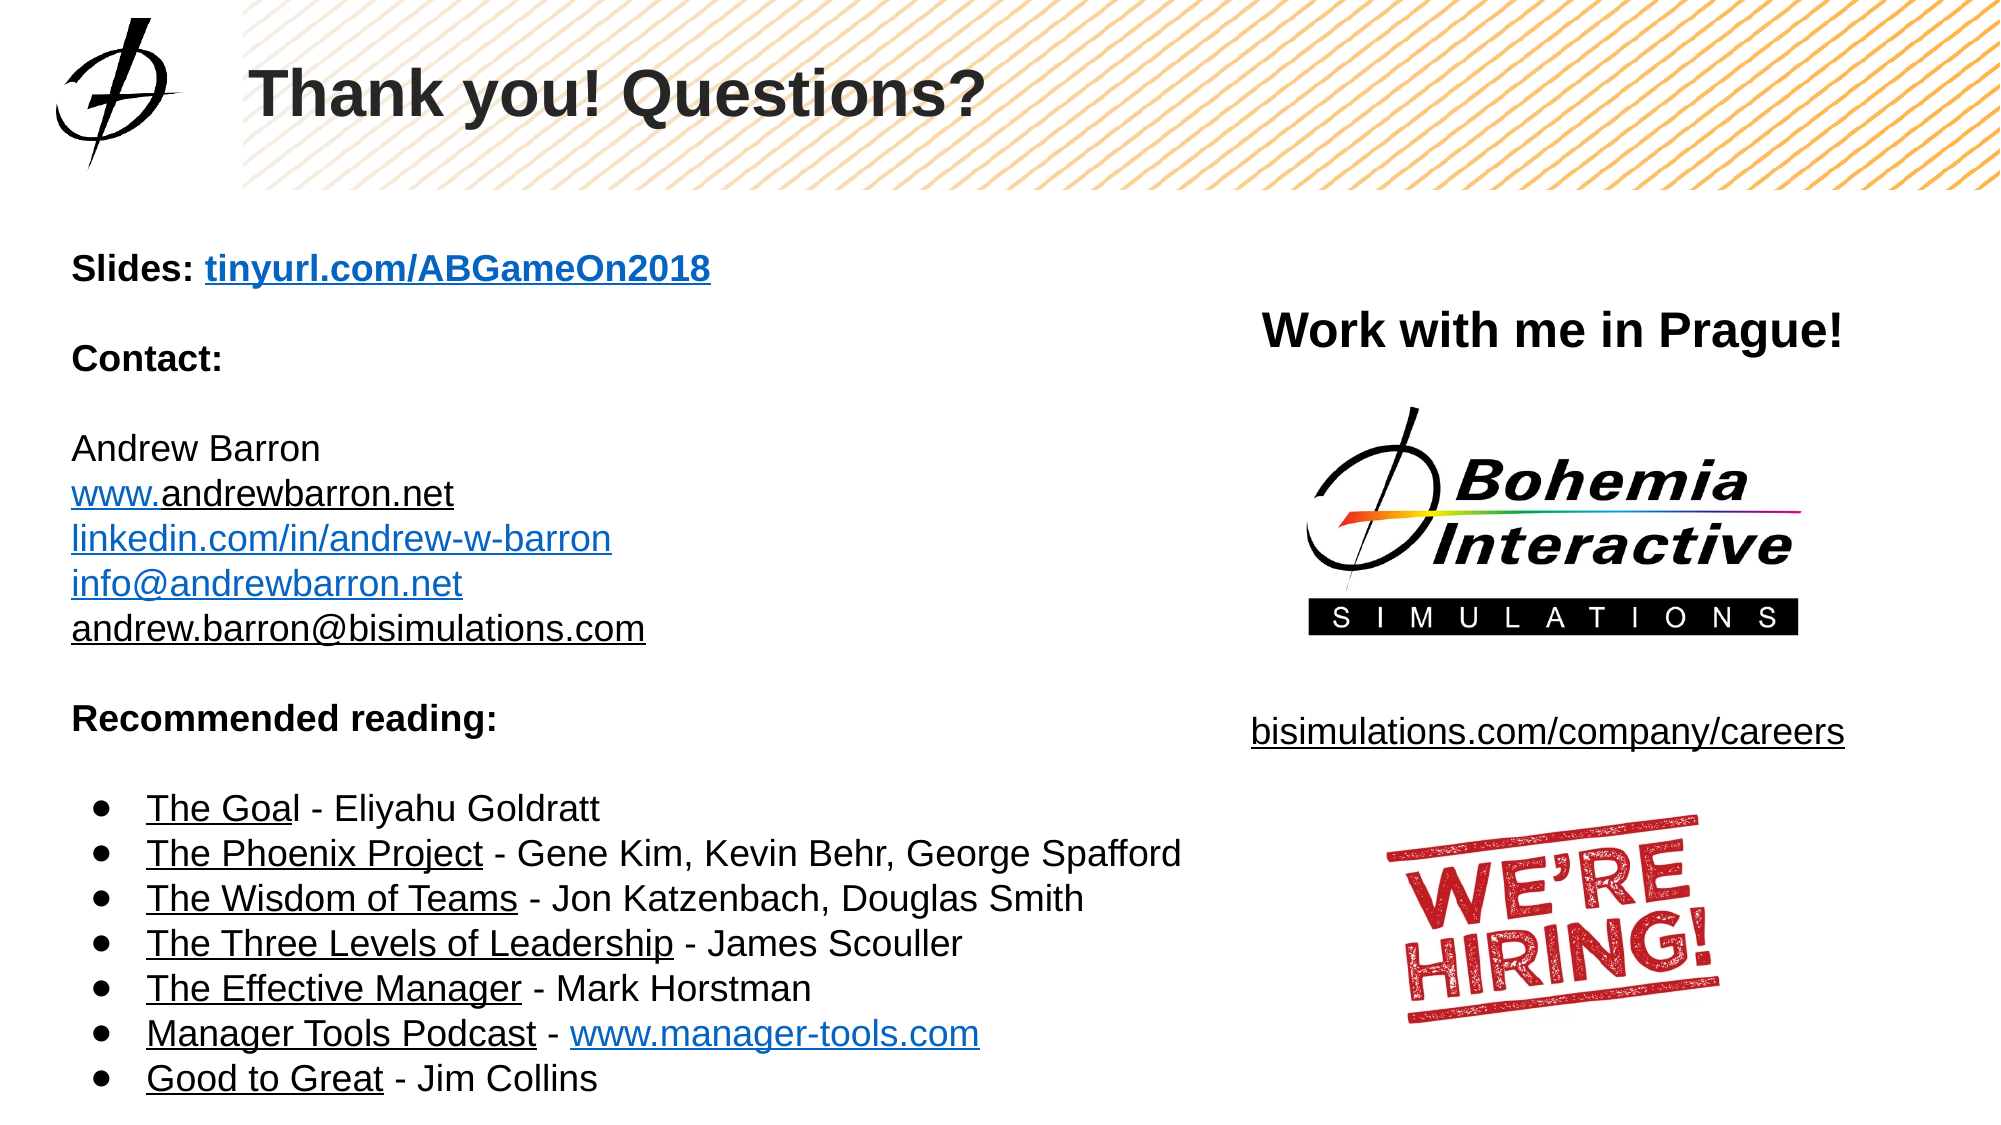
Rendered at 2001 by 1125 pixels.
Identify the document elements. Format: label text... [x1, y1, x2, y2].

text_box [1141, 281, 1965, 783]
text_box Slides: tinyurl.com/ABGameOn2018 Contact: Andrew Barron www.andrewbarron.net linkedin.com/in/andrew-w-barron info@andrewbarron.net andrew.barron@bisimulations.com Recommended reading: The Goal - Eliyahu Goldratt The Phoenix Project - Gene Kim, Kevin Behr, George Spafford The Wisdom of Teams - Jon Katzenbach, Douglas Smith The Three Levels of Leadership - James Scouller The Effective Manager - Mark Horstman Manager Tools Podcast - www.manager-tools.com Good to Great - Jim Collins [56, 228, 1207, 1109]
picture [1361, 791, 1745, 1048]
list Thank you! Questions? [233, 0, 1965, 189]
picture [0, 0, 2000, 190]
